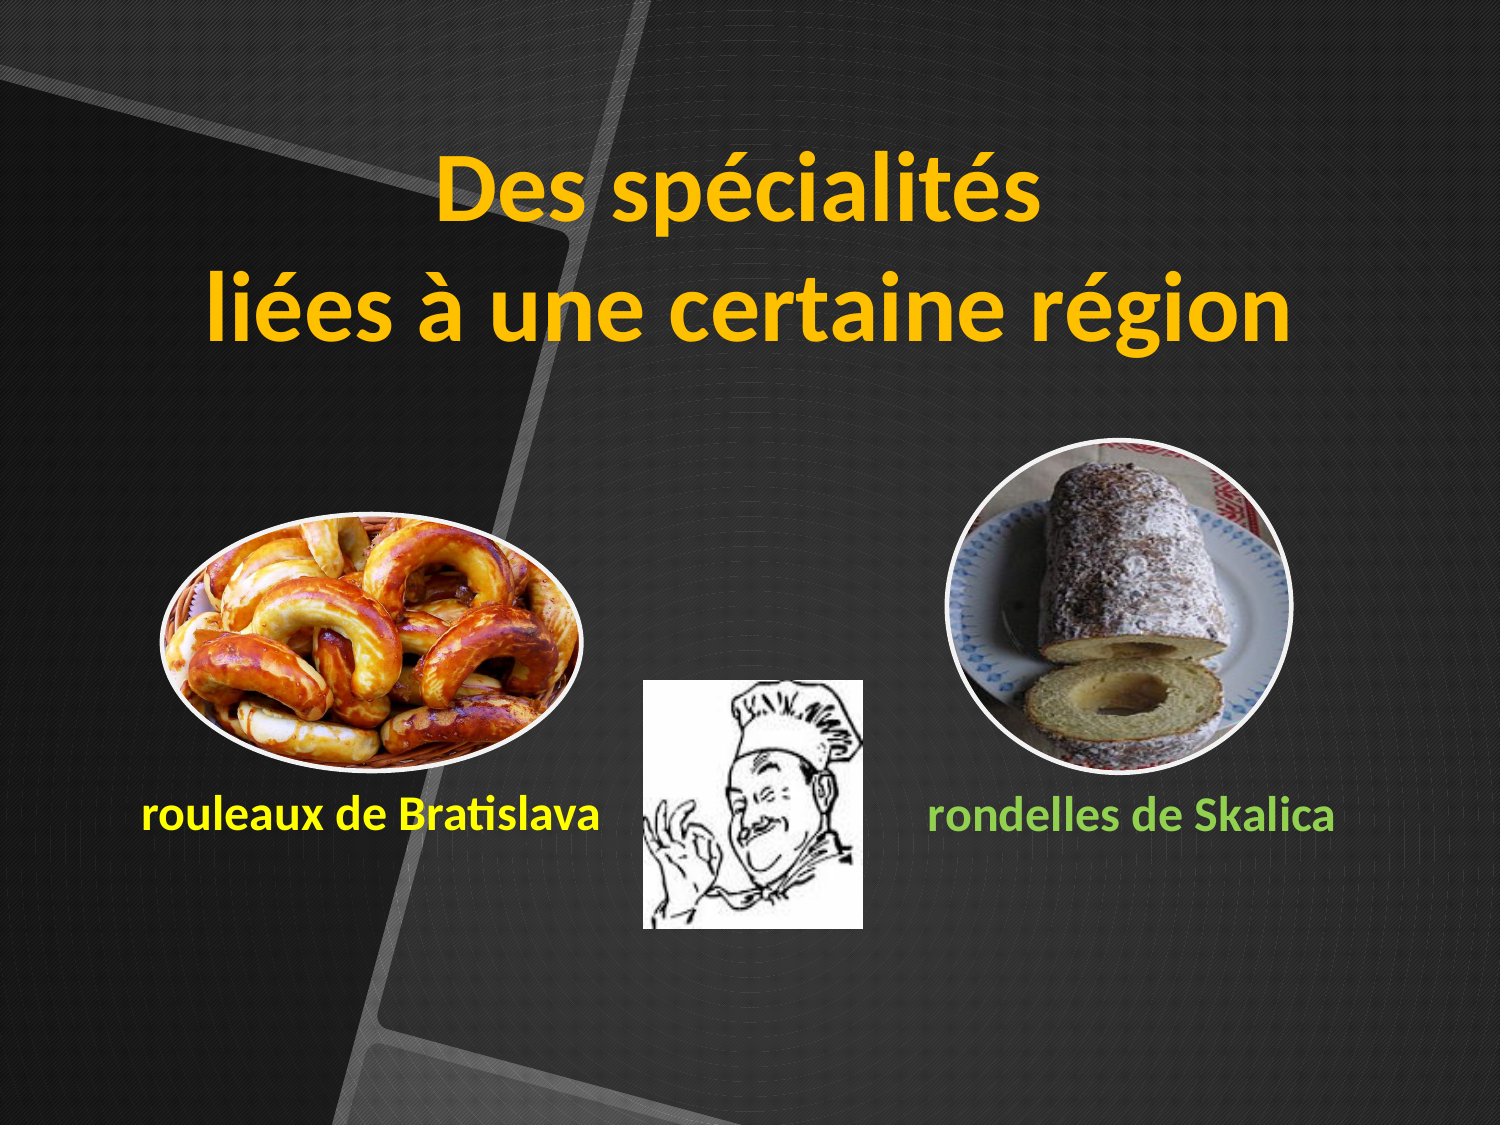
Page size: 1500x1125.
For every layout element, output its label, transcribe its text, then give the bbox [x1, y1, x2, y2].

text_box rouleaux de Bratislava [77, 772, 633, 848]
picture [946, 439, 1292, 774]
picture [161, 513, 582, 772]
text_box Des spécialités liées à une certaine région [0, 114, 1500, 370]
text_box rondelles de Skalica [913, 774, 1353, 850]
picture [643, 680, 863, 930]
